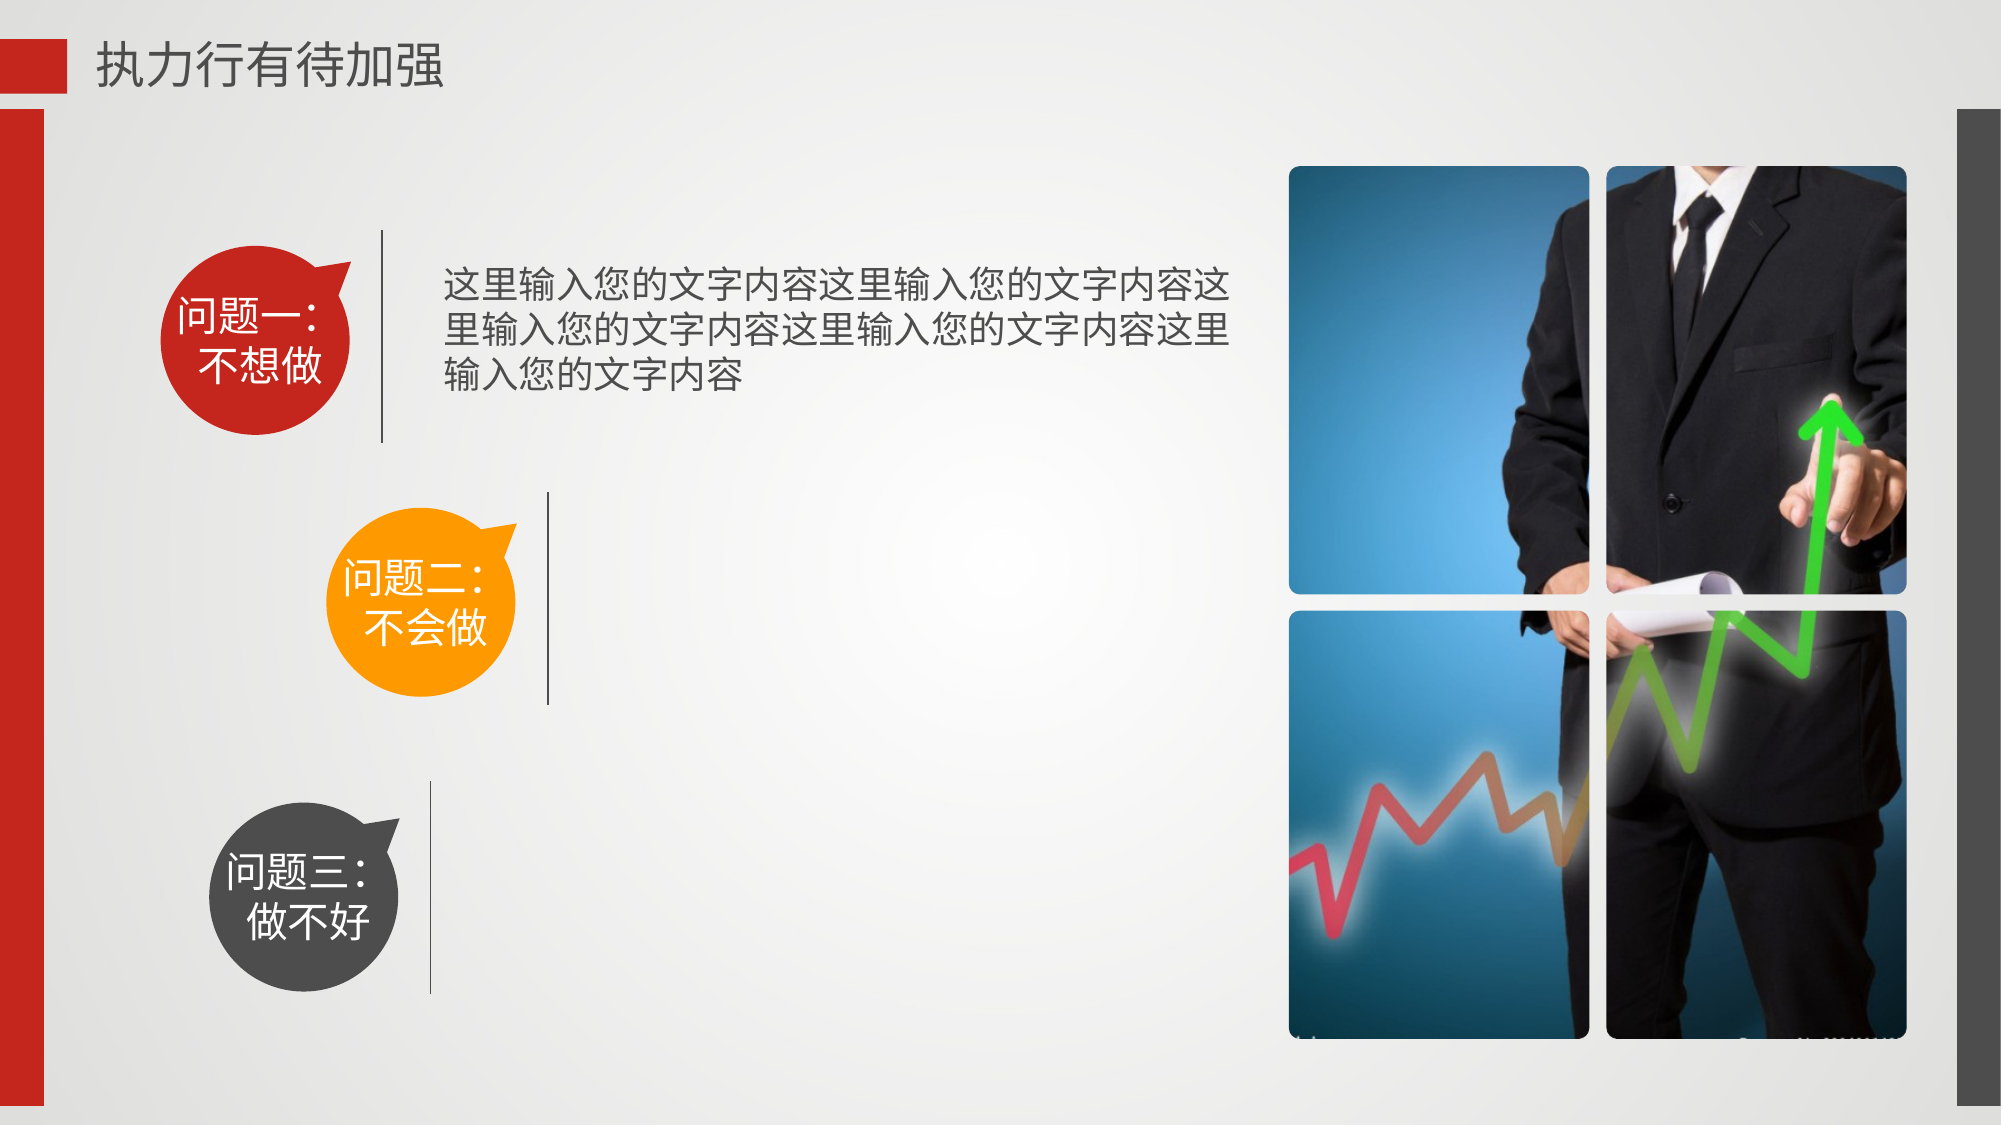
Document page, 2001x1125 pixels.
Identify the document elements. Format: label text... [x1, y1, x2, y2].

text_box 执力行有待加强 [80, 26, 461, 101]
text_box [1288, 610, 1590, 1040]
text_box [1288, 166, 1590, 595]
picture [0, 0, 2001, 1125]
text_box [209, 802, 400, 992]
text_box 问题三： 做不好 [251, 863, 366, 929]
text_box [1606, 610, 1907, 1040]
text_box [0, 39, 68, 94]
text_box [326, 507, 517, 697]
text_box [160, 245, 352, 435]
text_box [1606, 166, 1907, 595]
text_box 问题二： 不会做 [368, 568, 484, 635]
text_box 这里输入您的文字内容这里输入您的文字内容这里输入您的文字内容这里输入您的文字内容这里输入您的文字内容 [429, 253, 1256, 404]
text_box 问题一： 不想做 [202, 306, 318, 373]
text_box [0, 109, 44, 1106]
text_box [1957, 109, 2001, 1106]
